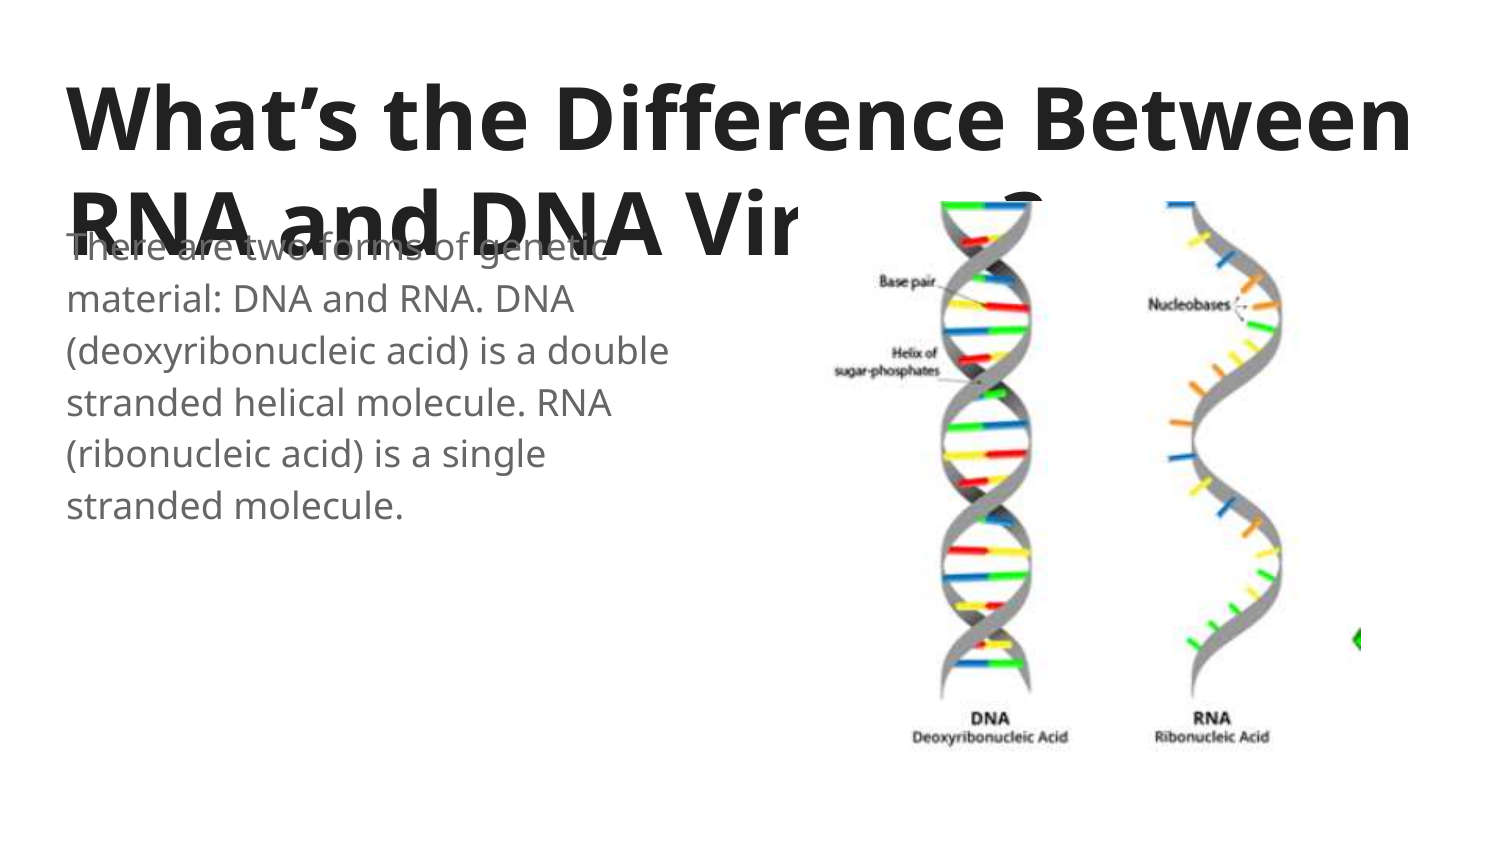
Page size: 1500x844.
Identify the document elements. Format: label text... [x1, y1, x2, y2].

list There are two forms of genetic material: DNA and RNA. DNA (deoxyribonucleic acid) is a double stranded helical molecule. RNA (ribonucleic acid) is a single stranded molecule. [51, 201, 726, 750]
picture [797, 201, 1361, 765]
title What’s the Difference Between RNA and DNA Viruses? [51, 48, 1449, 180]
